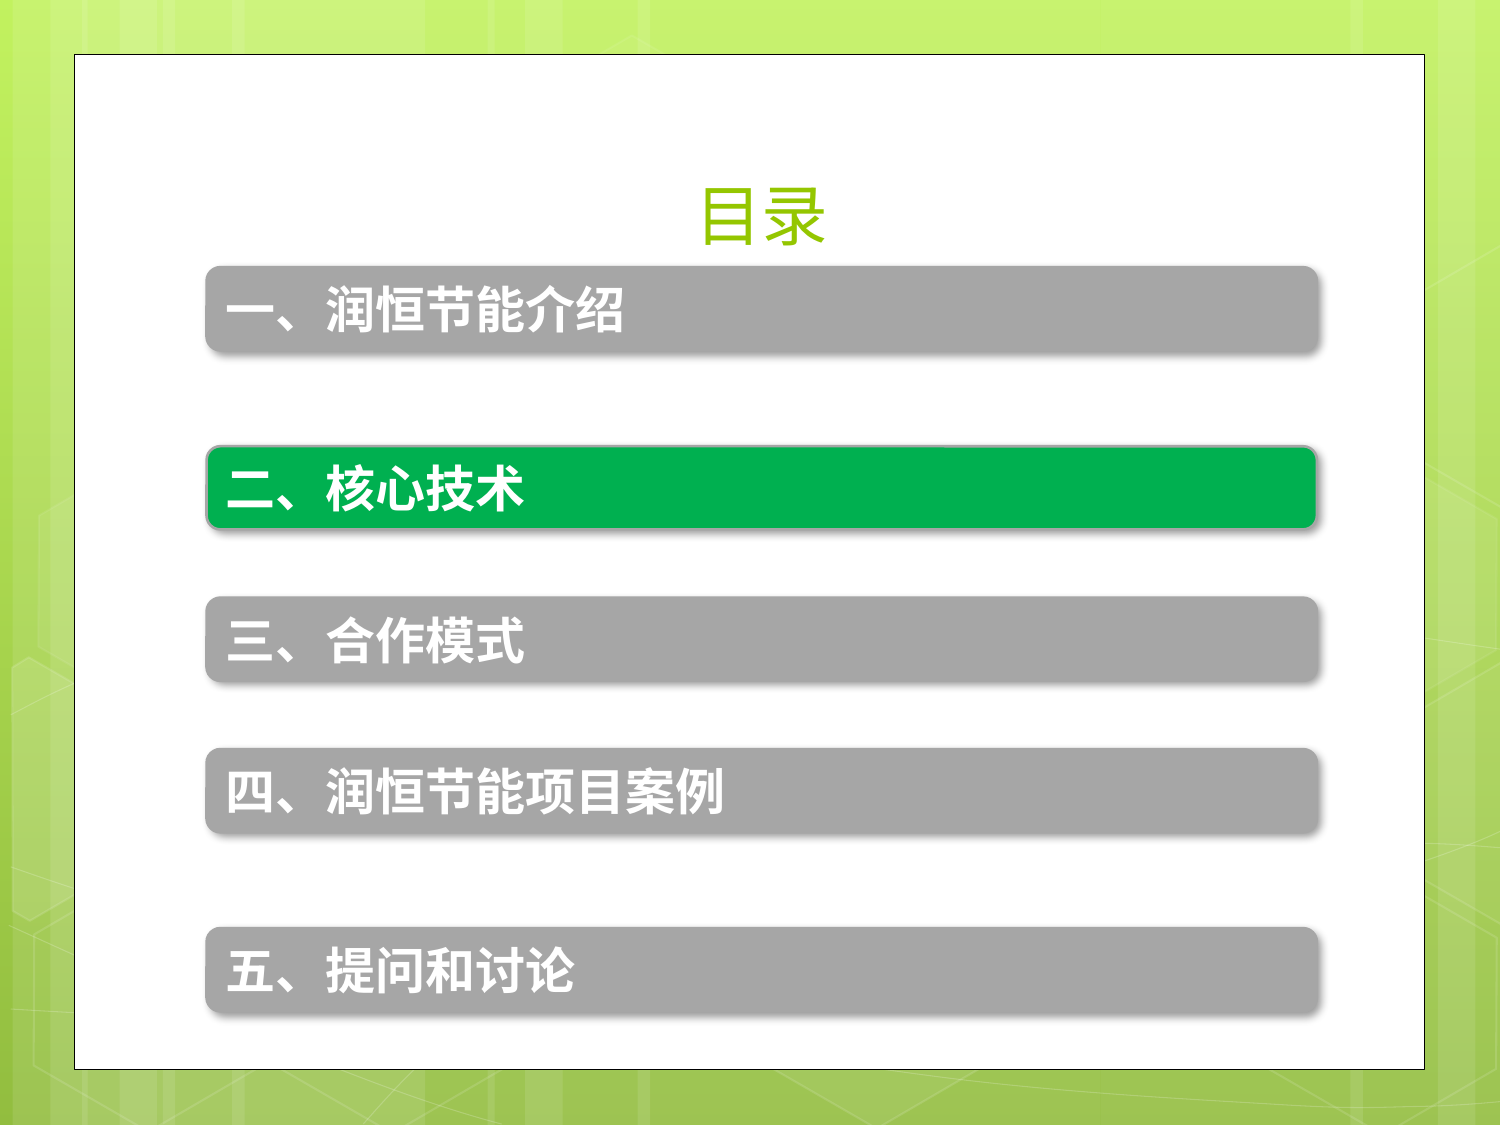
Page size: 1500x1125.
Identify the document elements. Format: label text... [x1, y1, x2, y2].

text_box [206, 266, 1318, 1012]
title 目录 [185, 74, 1338, 262]
